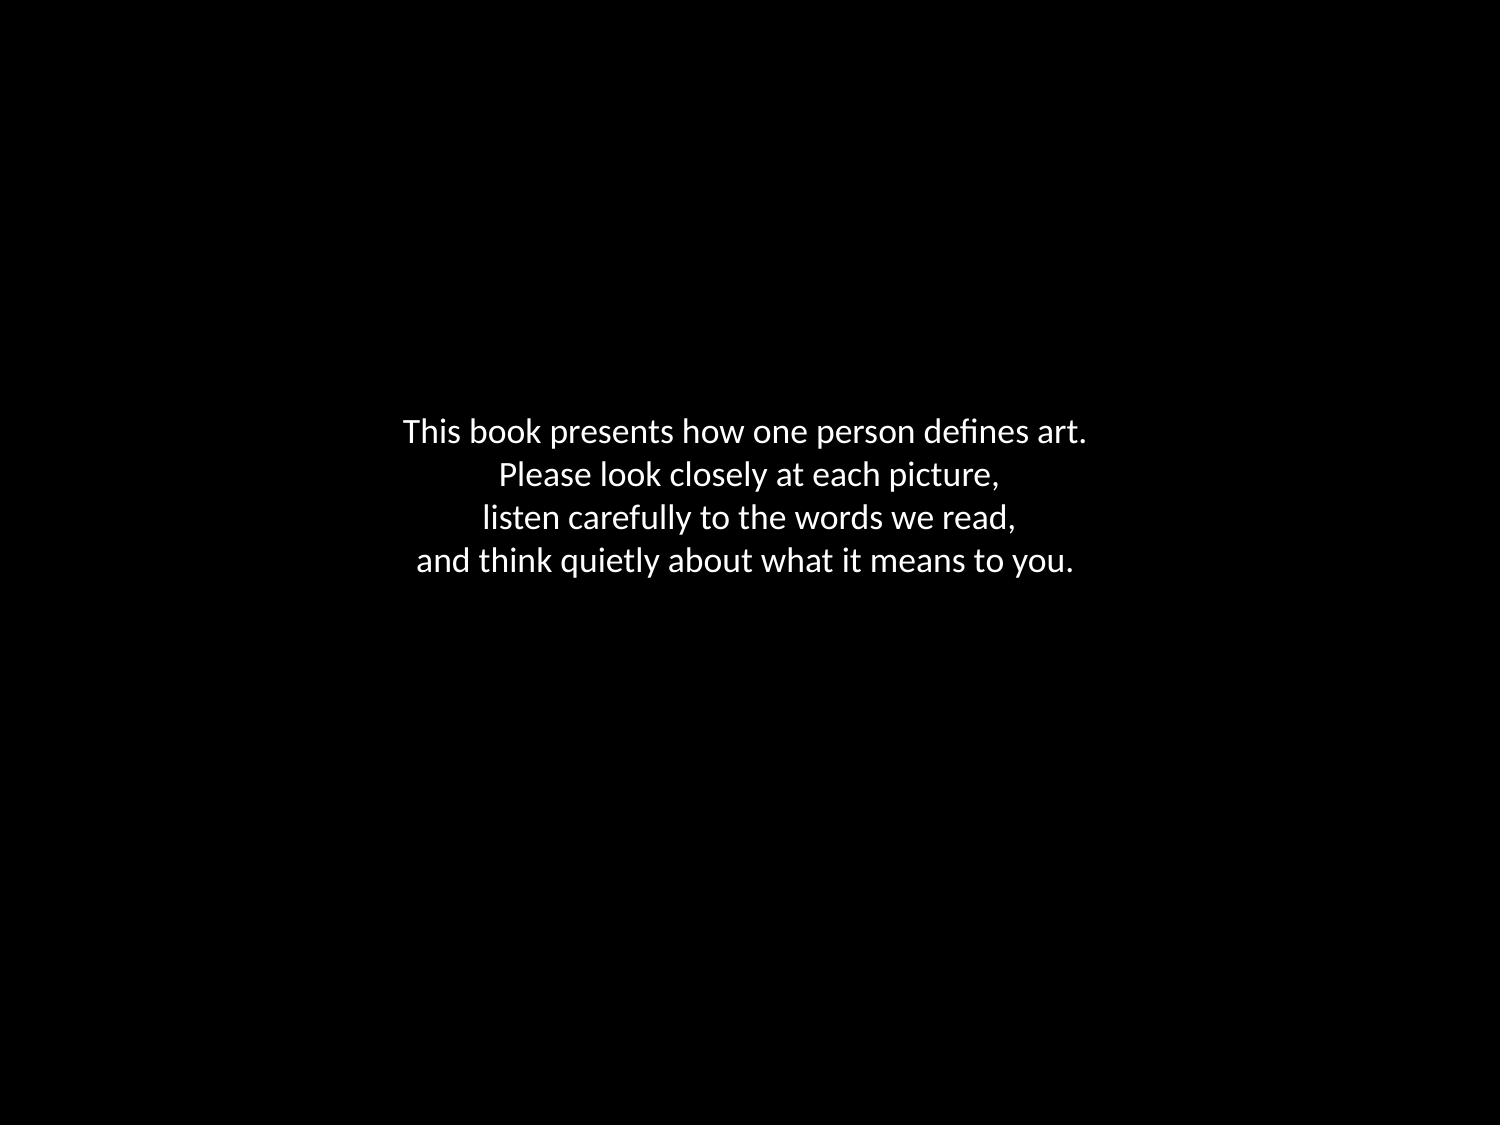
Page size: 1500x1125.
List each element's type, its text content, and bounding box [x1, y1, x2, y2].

title This book presents how one person defines art. Please look closely at each picture, listen carefully to the words we read, and think quietly about what it means to you. [75, 399, 1425, 588]
